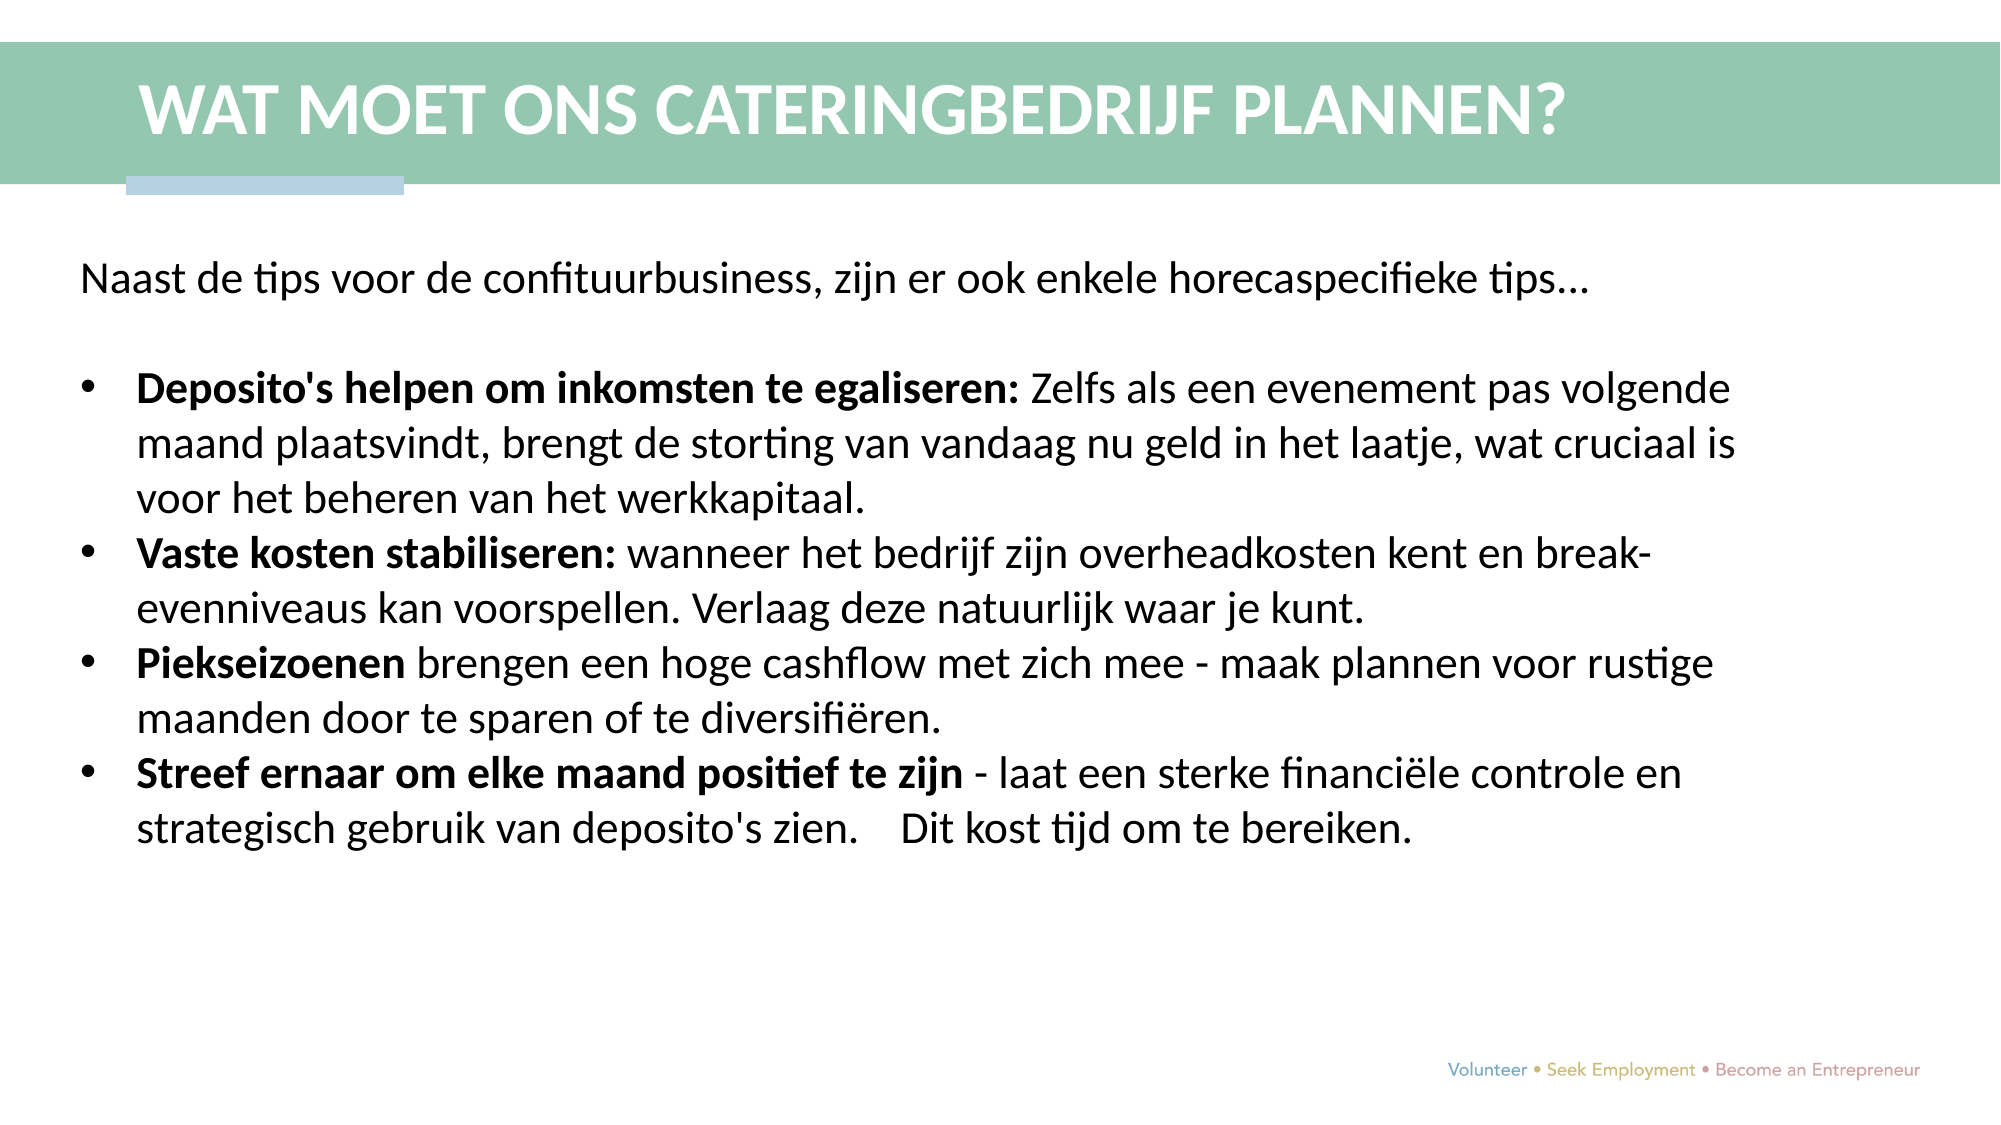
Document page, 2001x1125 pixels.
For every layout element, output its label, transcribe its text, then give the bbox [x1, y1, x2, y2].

text_box [45, 215, 1887, 784]
picture [1418, 1046, 1971, 1103]
text_box Naast de tips voor de confituurbusiness, zijn er ook enkele horecaspecifieke tips... Deposito's helpen om inkomsten te egaliseren: Zelfs als een evenement pas volgende maand plaatsvindt, brengt de storting van vandaag nu geld in het laatje, wat cruciaal is voor het beheren van het werkkapitaal. Vaste kosten stabiliseren: wanneer het bedrijf zijn overheadkosten kent en break-evenniveaus kan voorspellen. Verlaag deze natuurlijk waar je kunt. Piekseizoenen brengen een hoge cashflow met zich mee - maak plannen voor rustige maanden door te sparen of te diversifiëren. Streef ernaar om elke maand positief te zijn - laat een sterke financiële controle en strategisch gebruik van deposito's zien. Dit kost tijd om te bereiken. [65, 240, 1831, 861]
list WAT MOET ONS CATERINGBEDRIJF PLANNEN? [123, 51, 1913, 170]
